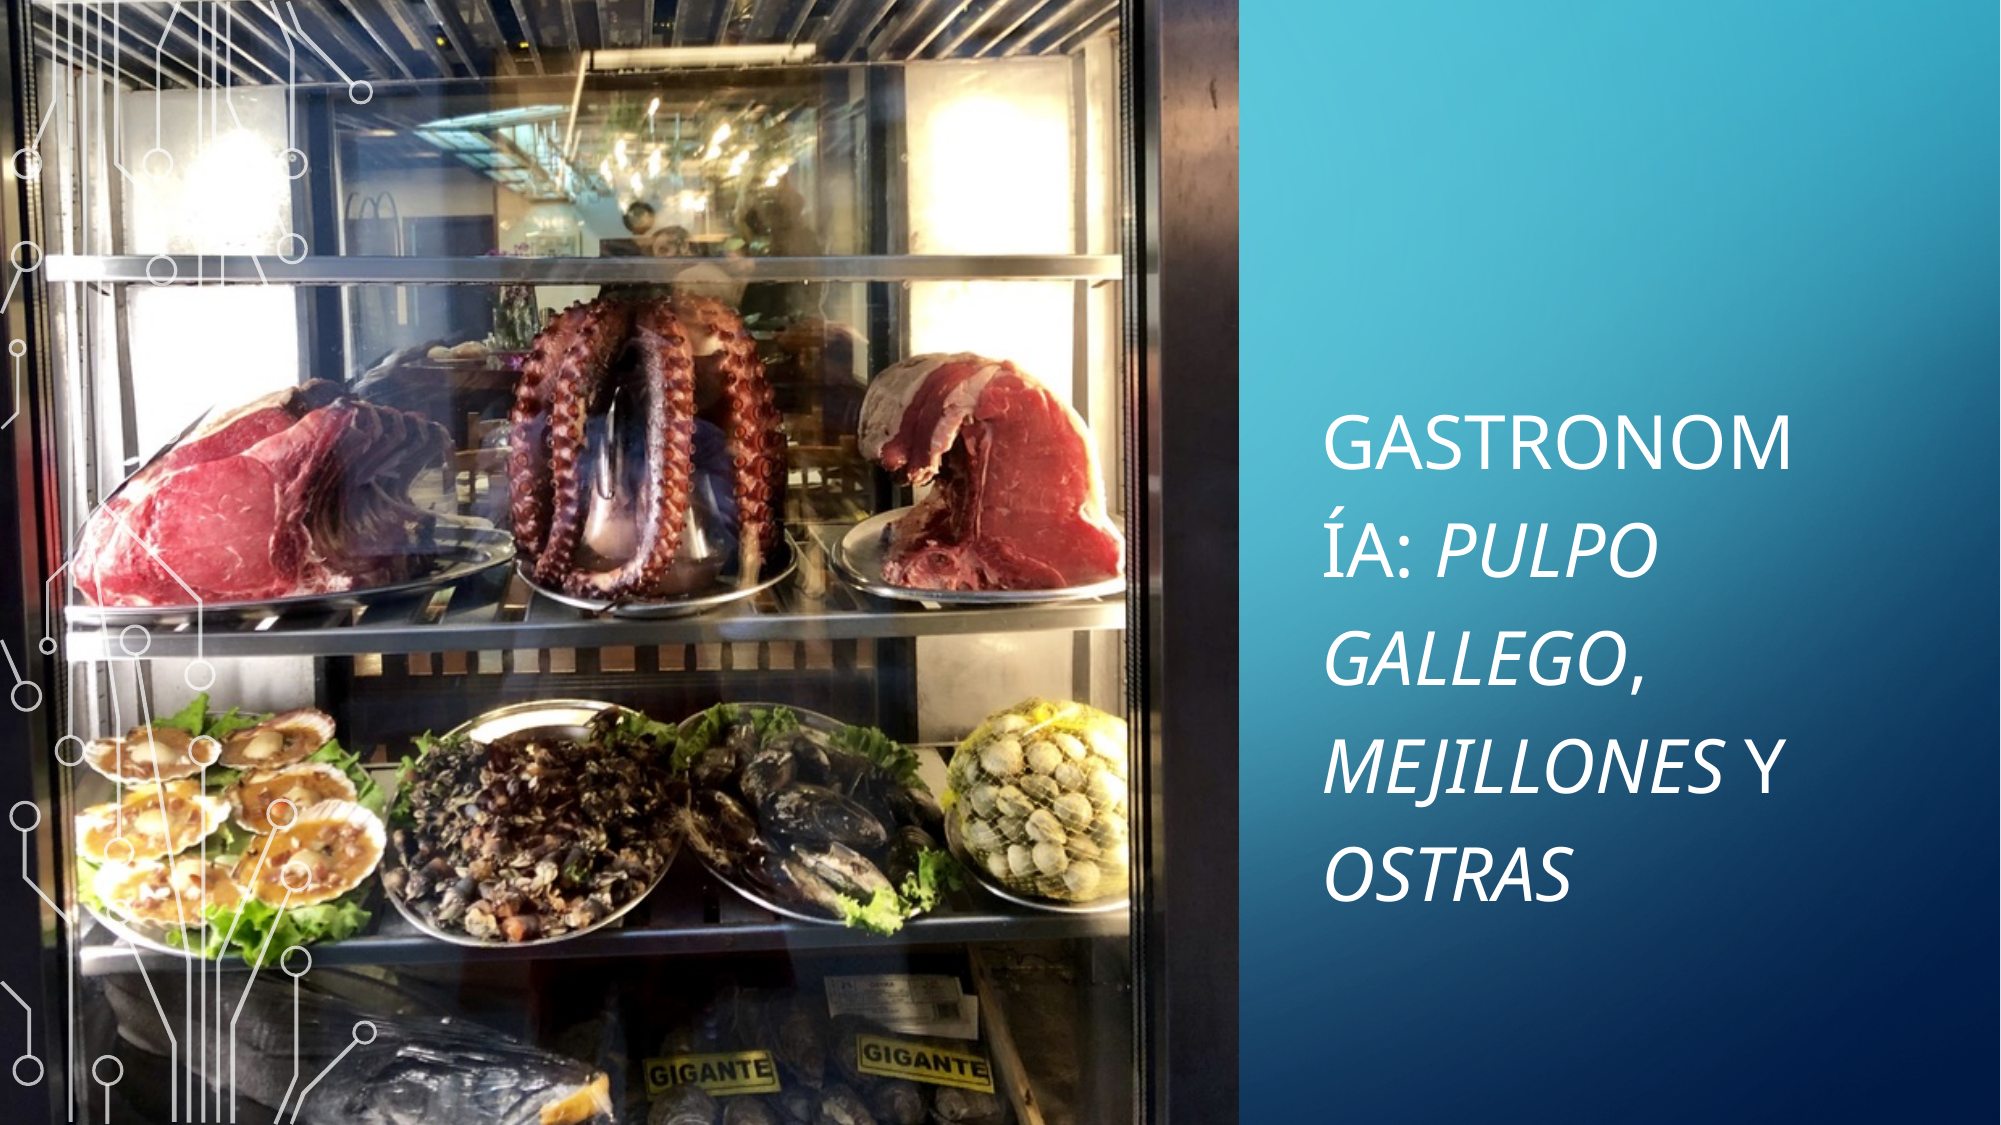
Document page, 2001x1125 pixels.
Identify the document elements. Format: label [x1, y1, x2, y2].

picture [379, 0, 1240, 1125]
text_box [1240, 0, 2000, 1125]
text_box [0, 0, 379, 1125]
